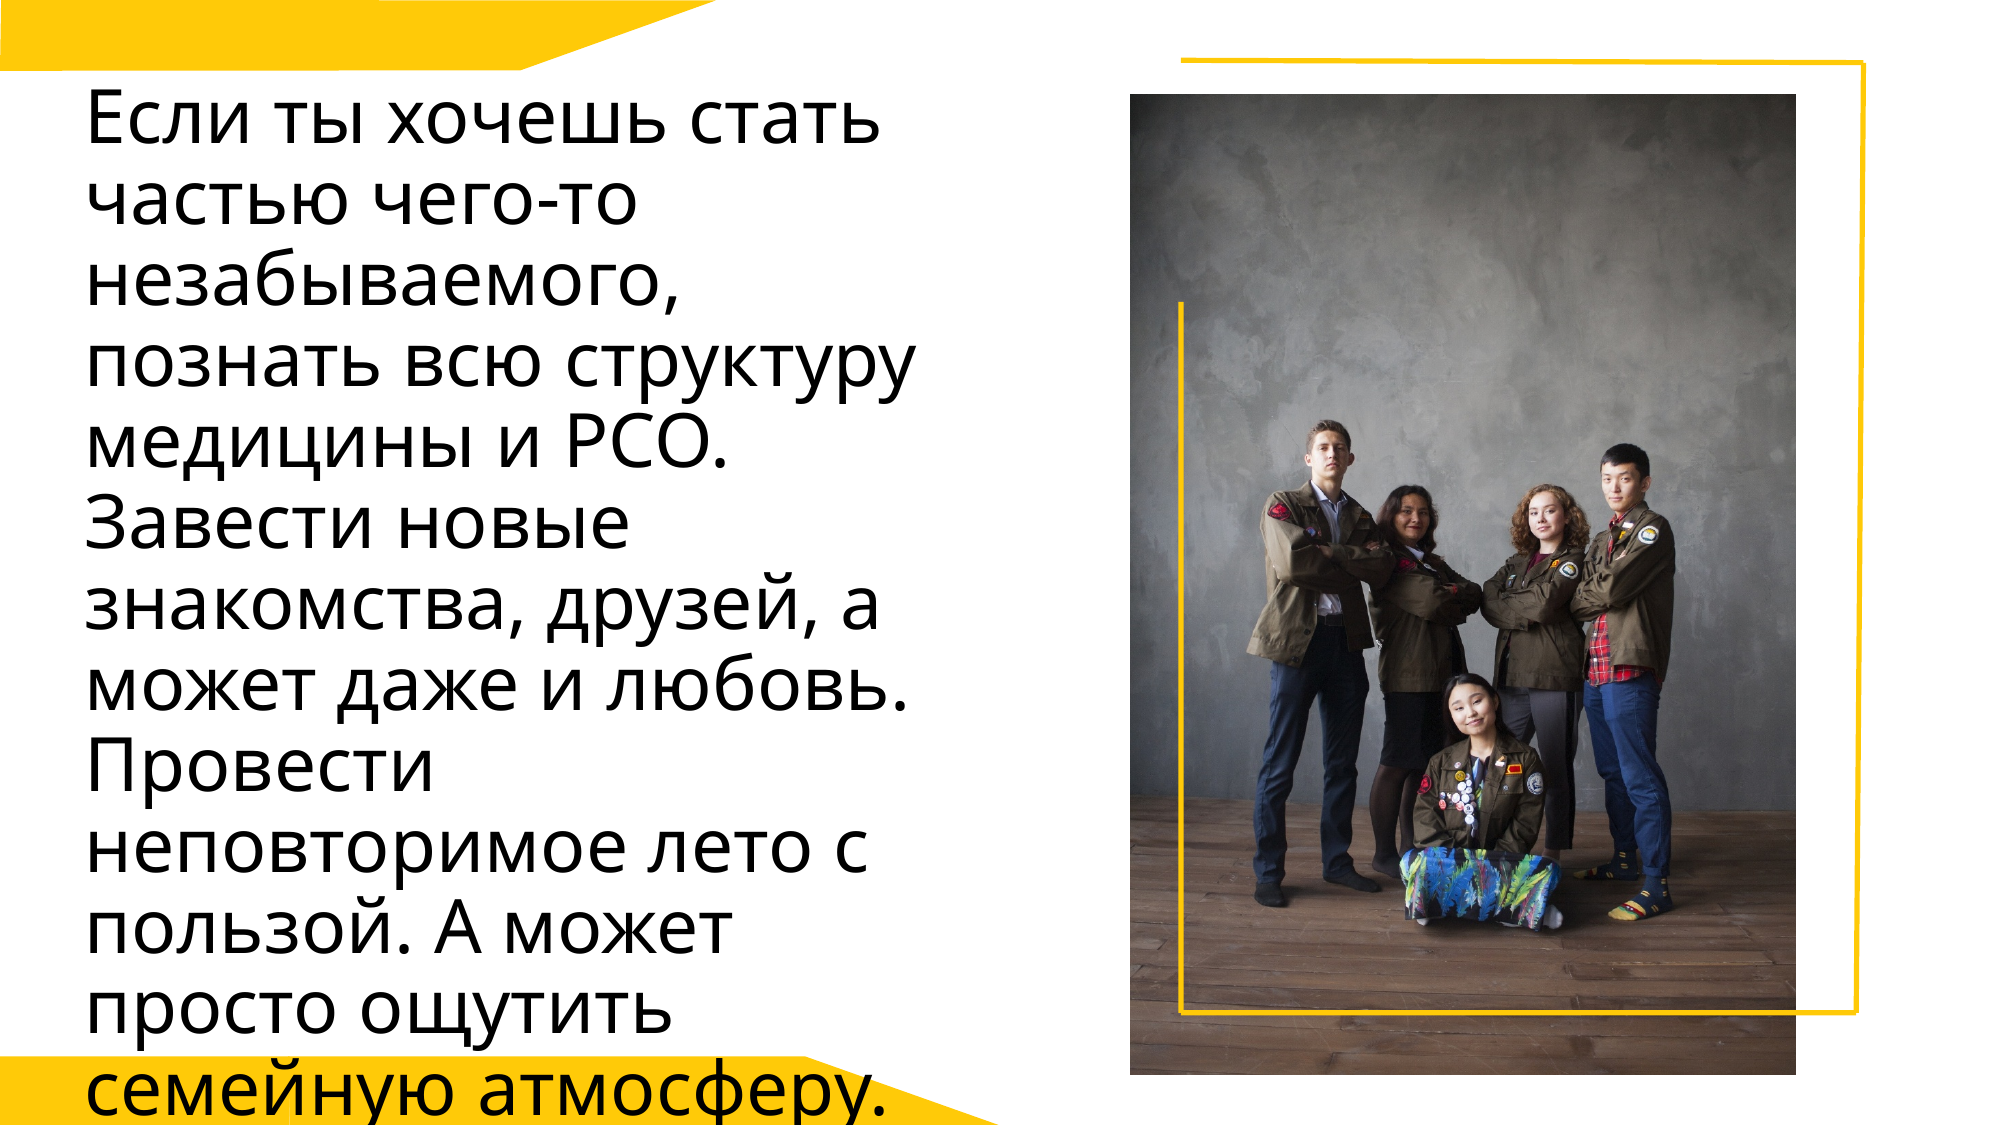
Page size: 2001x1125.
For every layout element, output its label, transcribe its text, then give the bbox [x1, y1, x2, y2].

title Если ты хочешь стать частью чего-то незабываемого, познать всю структуру медицины и РСО. Завести новые знакомства, друзей, а может даже и любовь. Провести неповторимое лето с пользой. А может просто ощутить семейную атмосферу. То мы ждем именно тебя [69, 71, 1000, 1063]
picture [1130, 94, 1796, 1075]
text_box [1180, 60, 1864, 1013]
